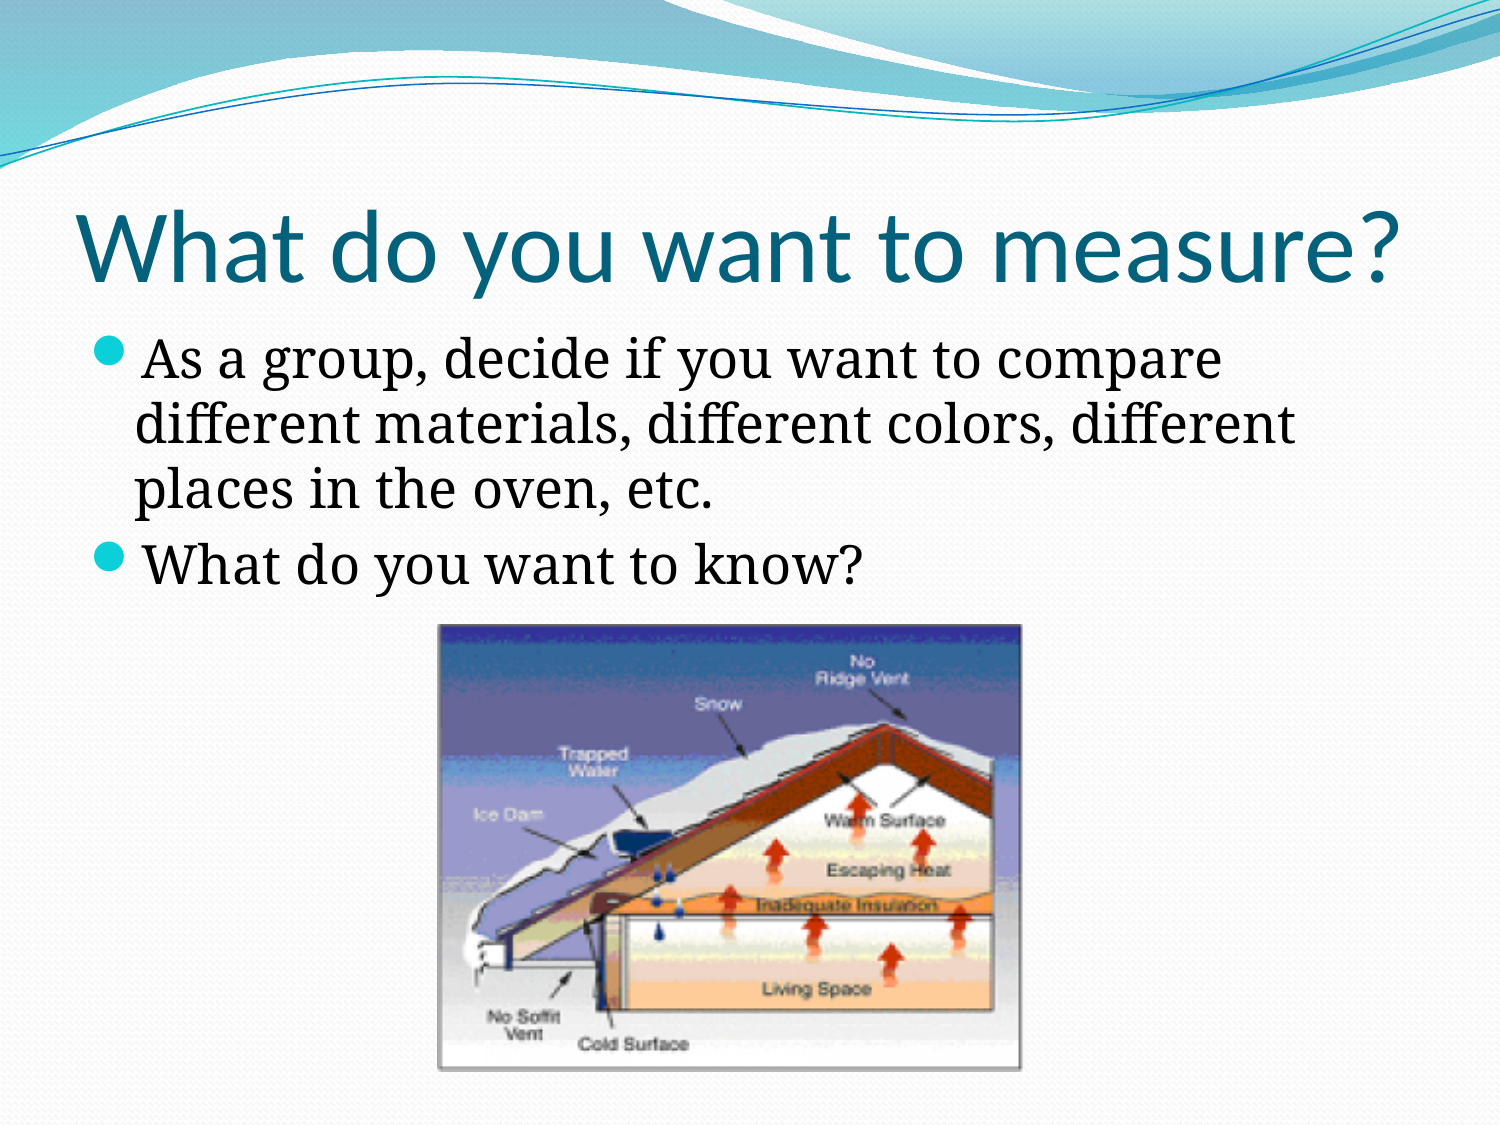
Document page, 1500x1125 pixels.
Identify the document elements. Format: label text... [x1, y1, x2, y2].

picture [437, 624, 1026, 1072]
title Test [430, 626, 437, 1038]
title Test [1026, 627, 1032, 1038]
title What do you want to measure? [75, 115, 1425, 303]
list As a group, decide if you want to compare different materials, different colors, different places in the oven, etc. What do you want to know? [75, 317, 1425, 1038]
